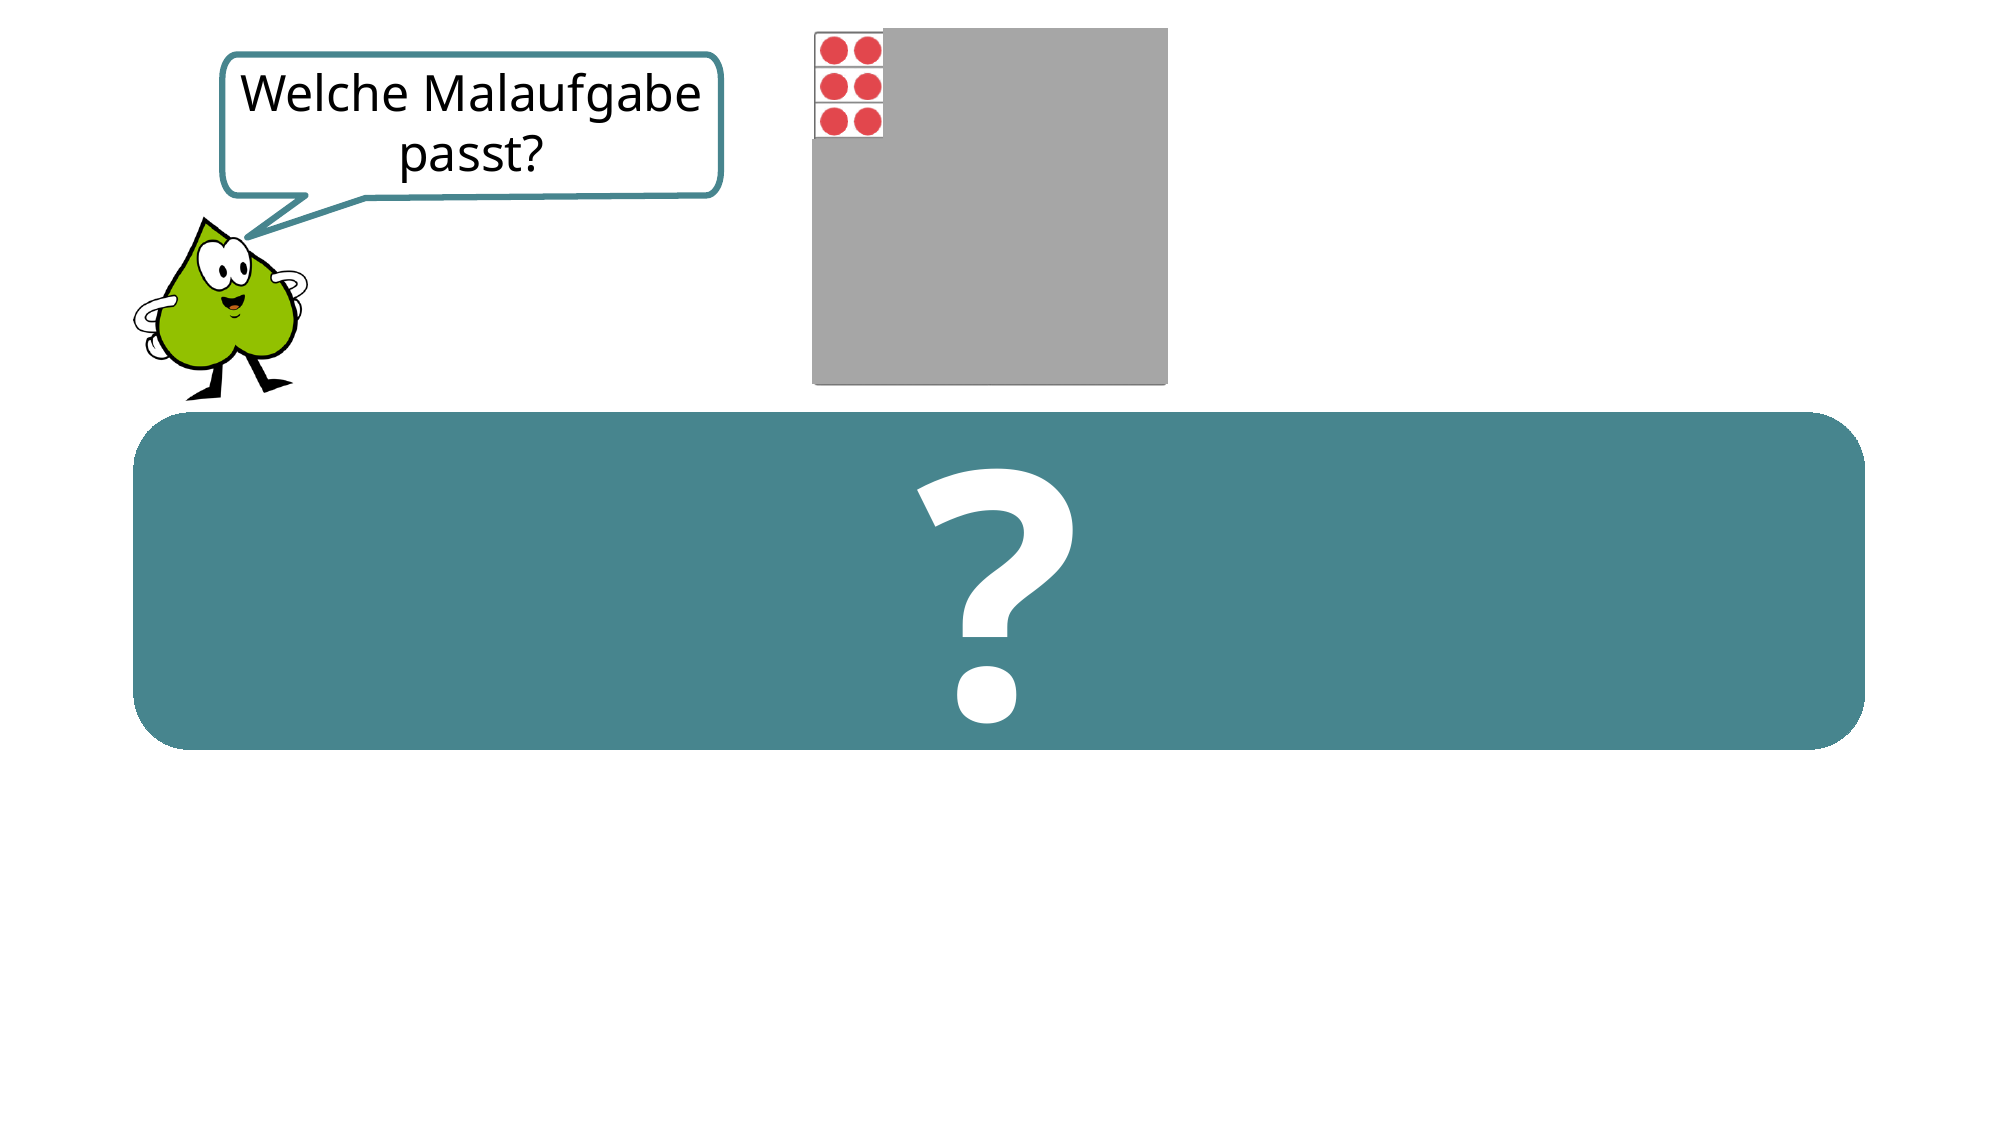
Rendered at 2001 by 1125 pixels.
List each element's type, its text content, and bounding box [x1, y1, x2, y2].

picture [812, 29, 1168, 389]
text_box ? [133, 412, 1865, 750]
picture [133, 216, 308, 401]
text_box Welche Malaufgabe passt? [222, 54, 721, 218]
